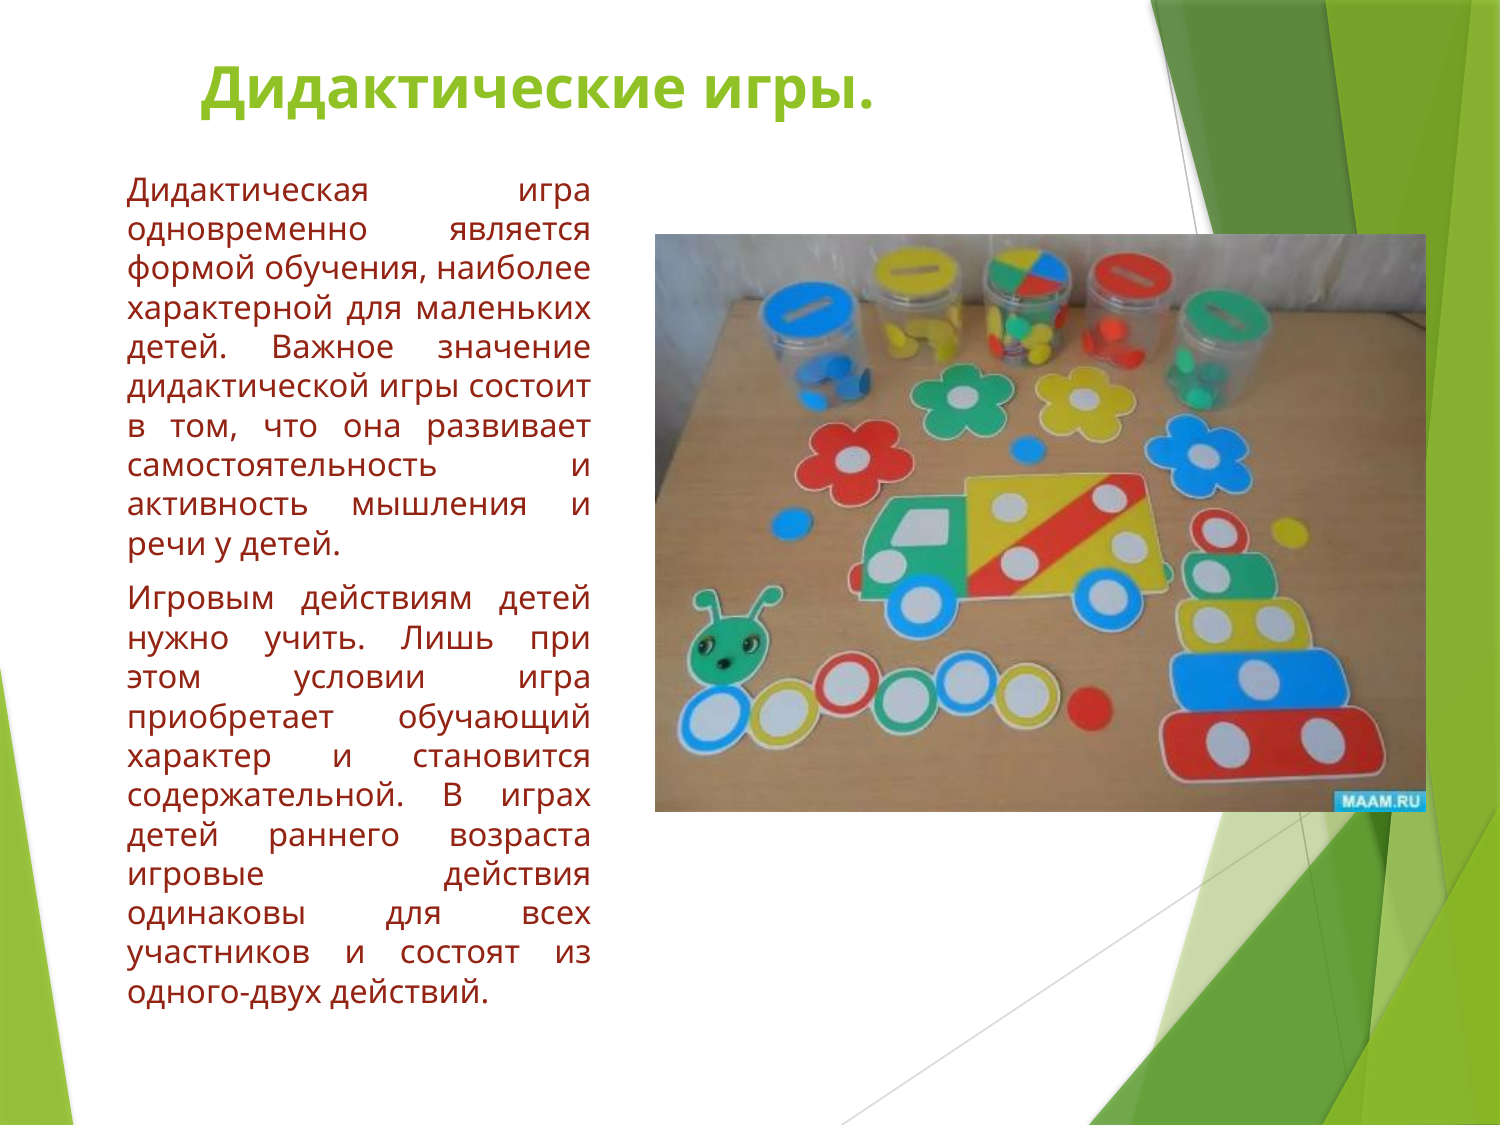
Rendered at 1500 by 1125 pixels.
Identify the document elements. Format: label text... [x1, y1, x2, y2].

list Дидактическая игра одновременно является формой обучения, наиболее характерной для маленьких детей. Важное значение дидактической игры состоит в том, что она развивает самостоятельность и активность мышления и речи у детей. Игровым действиям детей нужно учить. Лишь при этом условии игра приобретает обучающий характер и становится содержательной. В играх детей раннего возраста игровые действия одинаковы для всех участников и состоят из одного-двух действий. [99, 160, 607, 1047]
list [654, 234, 1426, 813]
title Дидактические игры. [0, 42, 1154, 230]
